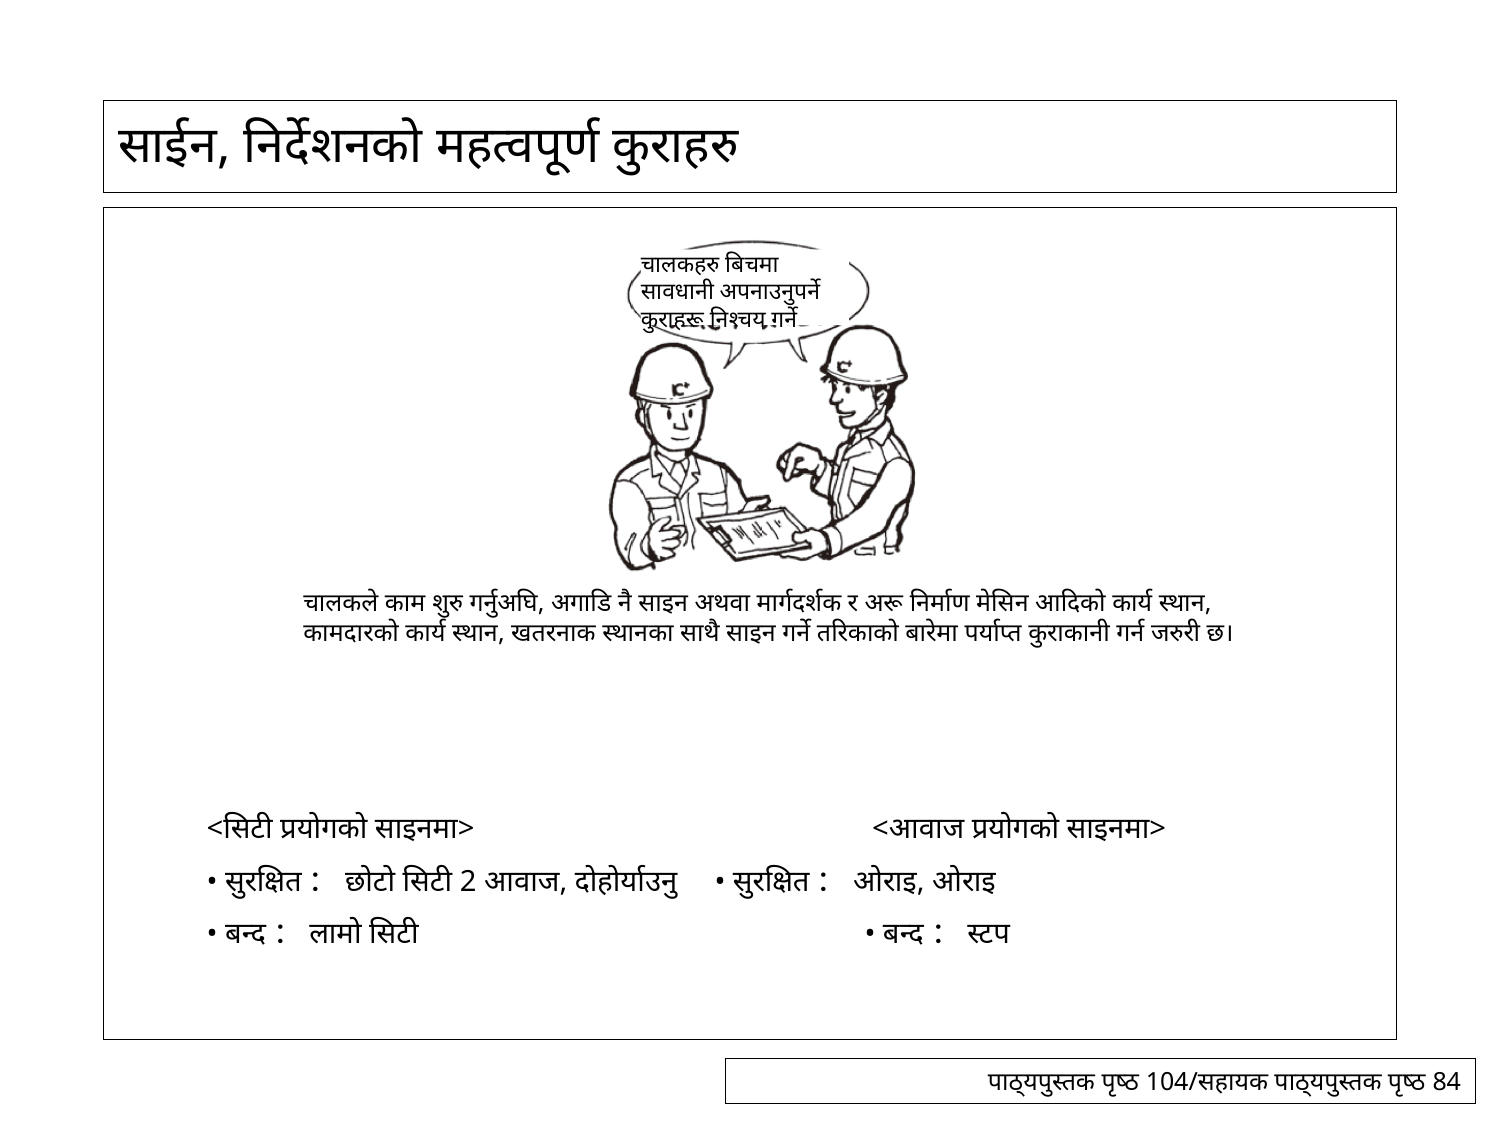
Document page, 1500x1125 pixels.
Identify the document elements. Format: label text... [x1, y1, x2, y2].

picture [589, 232, 921, 580]
text_box पाठ्यपुस्तक पृष्ठ 104/सहायक पाठ्यपुस्तक पृष्ठ 84 [725, 1058, 1476, 1104]
title साईन, निर्देशनको महत्वपूर्ण कुराहरु [103, 100, 1397, 193]
text_box <सिटी प्रयोगको साइनमा> <आवाज प्रयोगको साइनमा> • सुरक्षित：छोटो सिटी 2 आवाज, दोहोर्याउनु • सुरक्षित：ओराइ, ओराइ • बन्द：लामो सिटी • बन्द：स्टप [103, 207, 1397, 1040]
